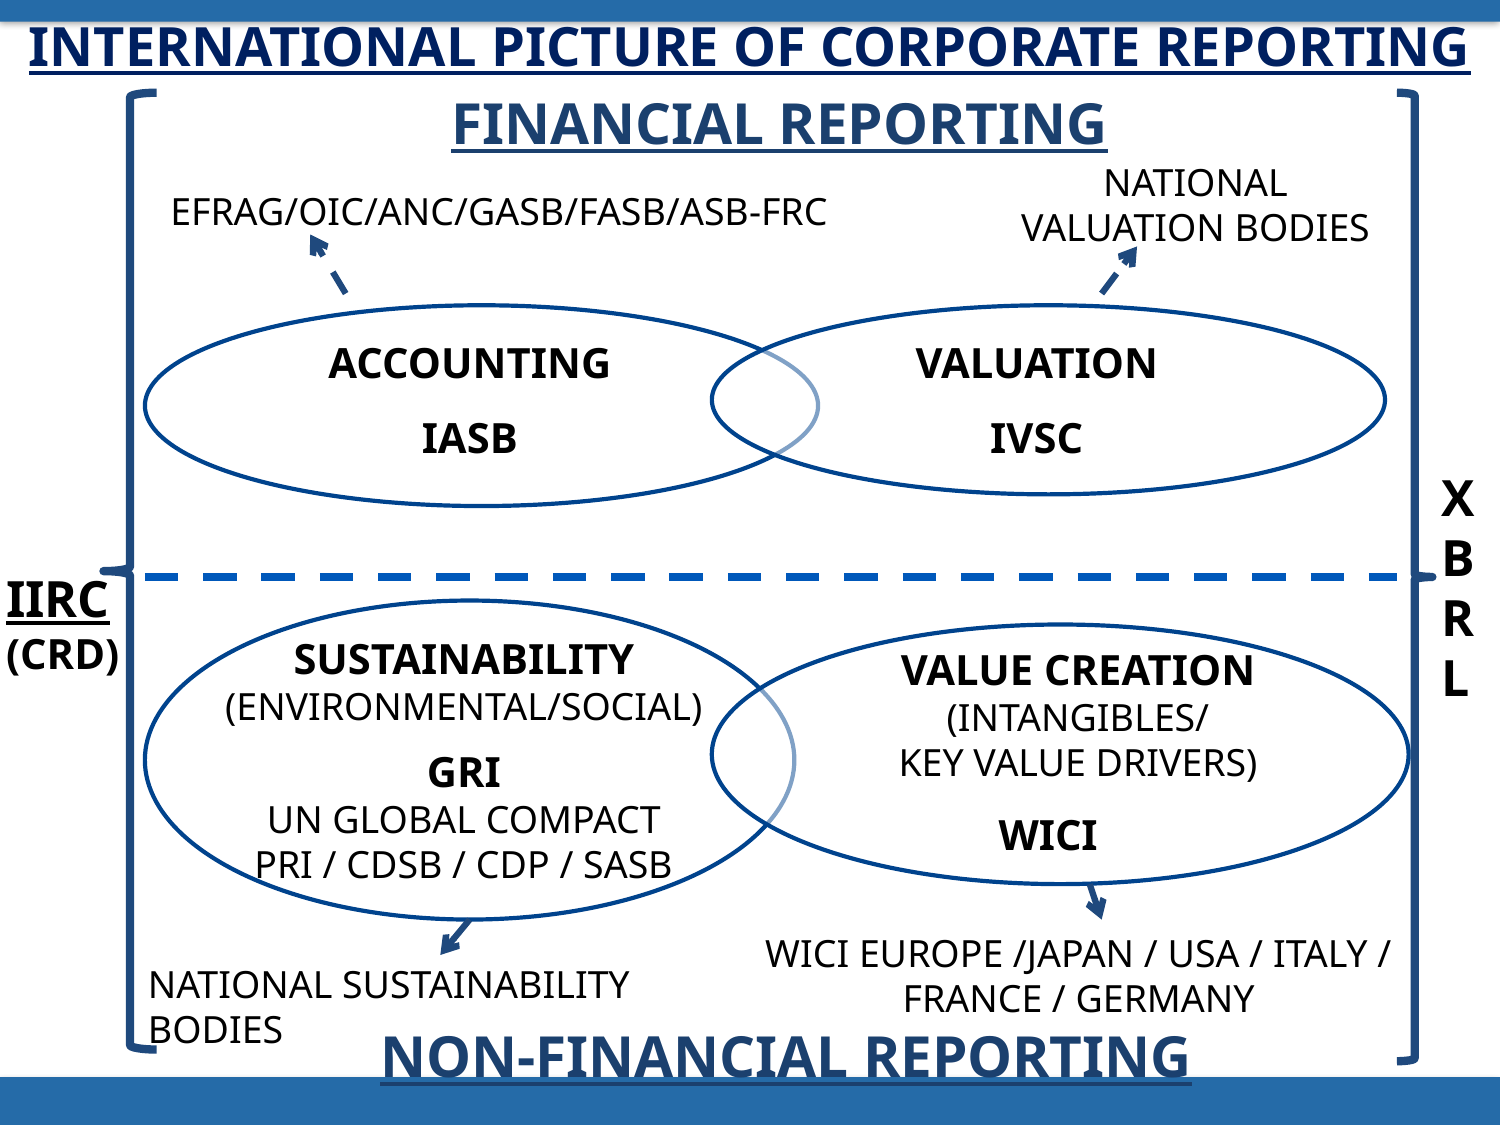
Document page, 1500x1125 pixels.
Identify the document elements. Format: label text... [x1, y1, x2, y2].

subtitle INTERNATIONAL PICTURE OF CORPORATE REPORTING [0, 4, 1500, 88]
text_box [0, 80, 1480, 1097]
